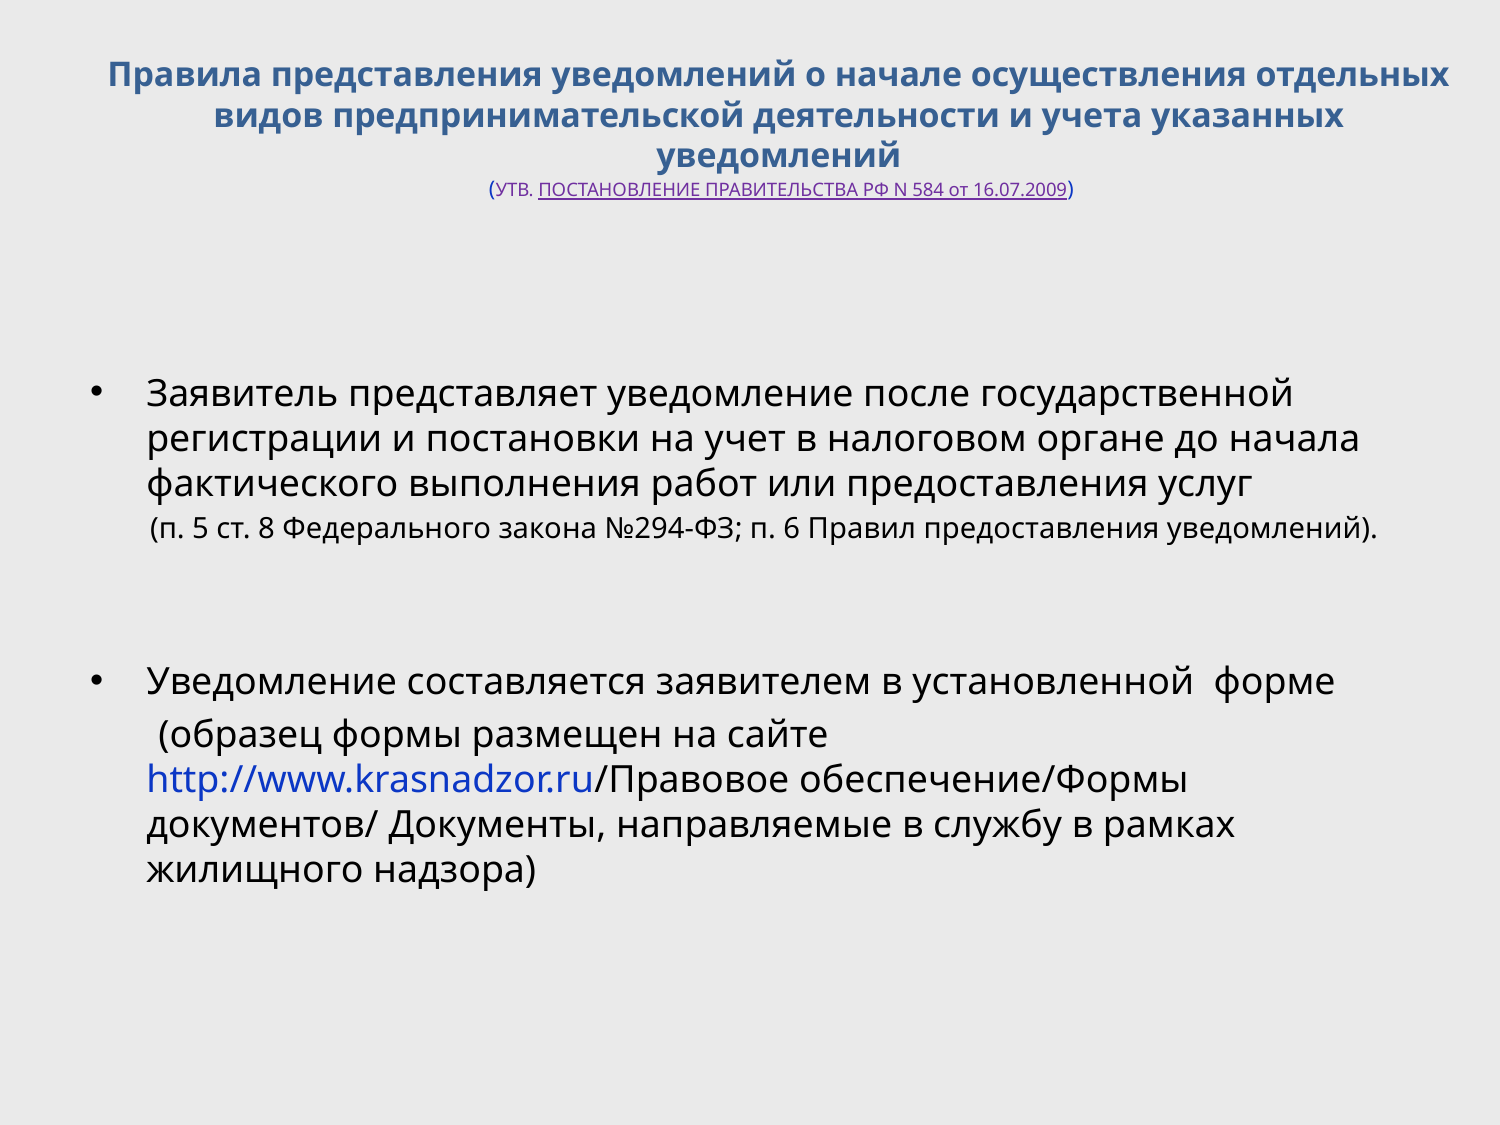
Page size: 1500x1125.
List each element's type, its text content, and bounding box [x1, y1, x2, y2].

list Заявитель представляет уведомление после государственной регистрации и постановки на учет в налоговом органе до начала фактического выполнения работ или предоставления услуг (п. 5 ст. 8 Федерального закона №294-ФЗ; п. 6 Правил предоставления уведомлений). Уведомление составляется заявителем в установленной форме (образец формы размещен на сайте http://www.krasnadzor.ru/Правовое обеспечение/Формы документов/ Документы, направляемые в службу в рамках жилищного надзора) [75, 267, 1425, 1005]
title Правила представления уведомлений о начале осуществления отдельных видов предпринимательской деятельности и учета указанных уведомлений (утв. ПОСТАНОВЛЕНИЕ ПРАВИТЕЛЬСТВА РФ N 584 от 16.07.2009) [75, 45, 1483, 233]
